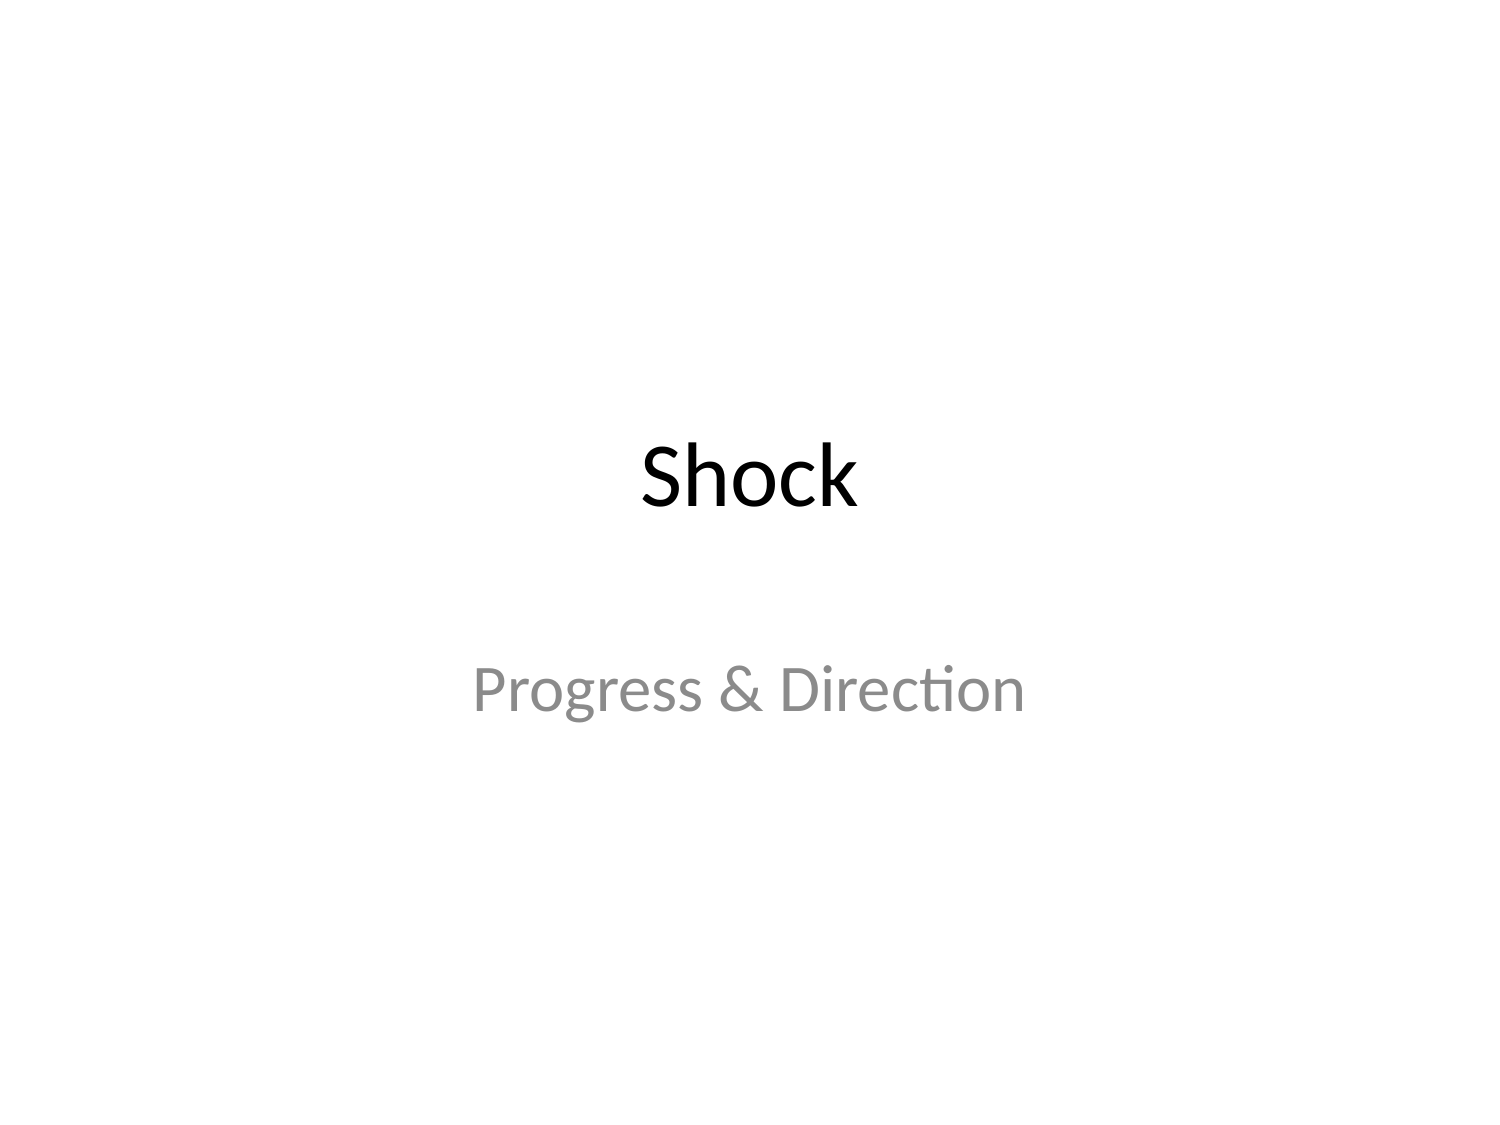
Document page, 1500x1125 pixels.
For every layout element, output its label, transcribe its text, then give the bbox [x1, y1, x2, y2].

subtitle Progress & Direction [225, 637, 1275, 925]
title Shock [112, 349, 1388, 591]
